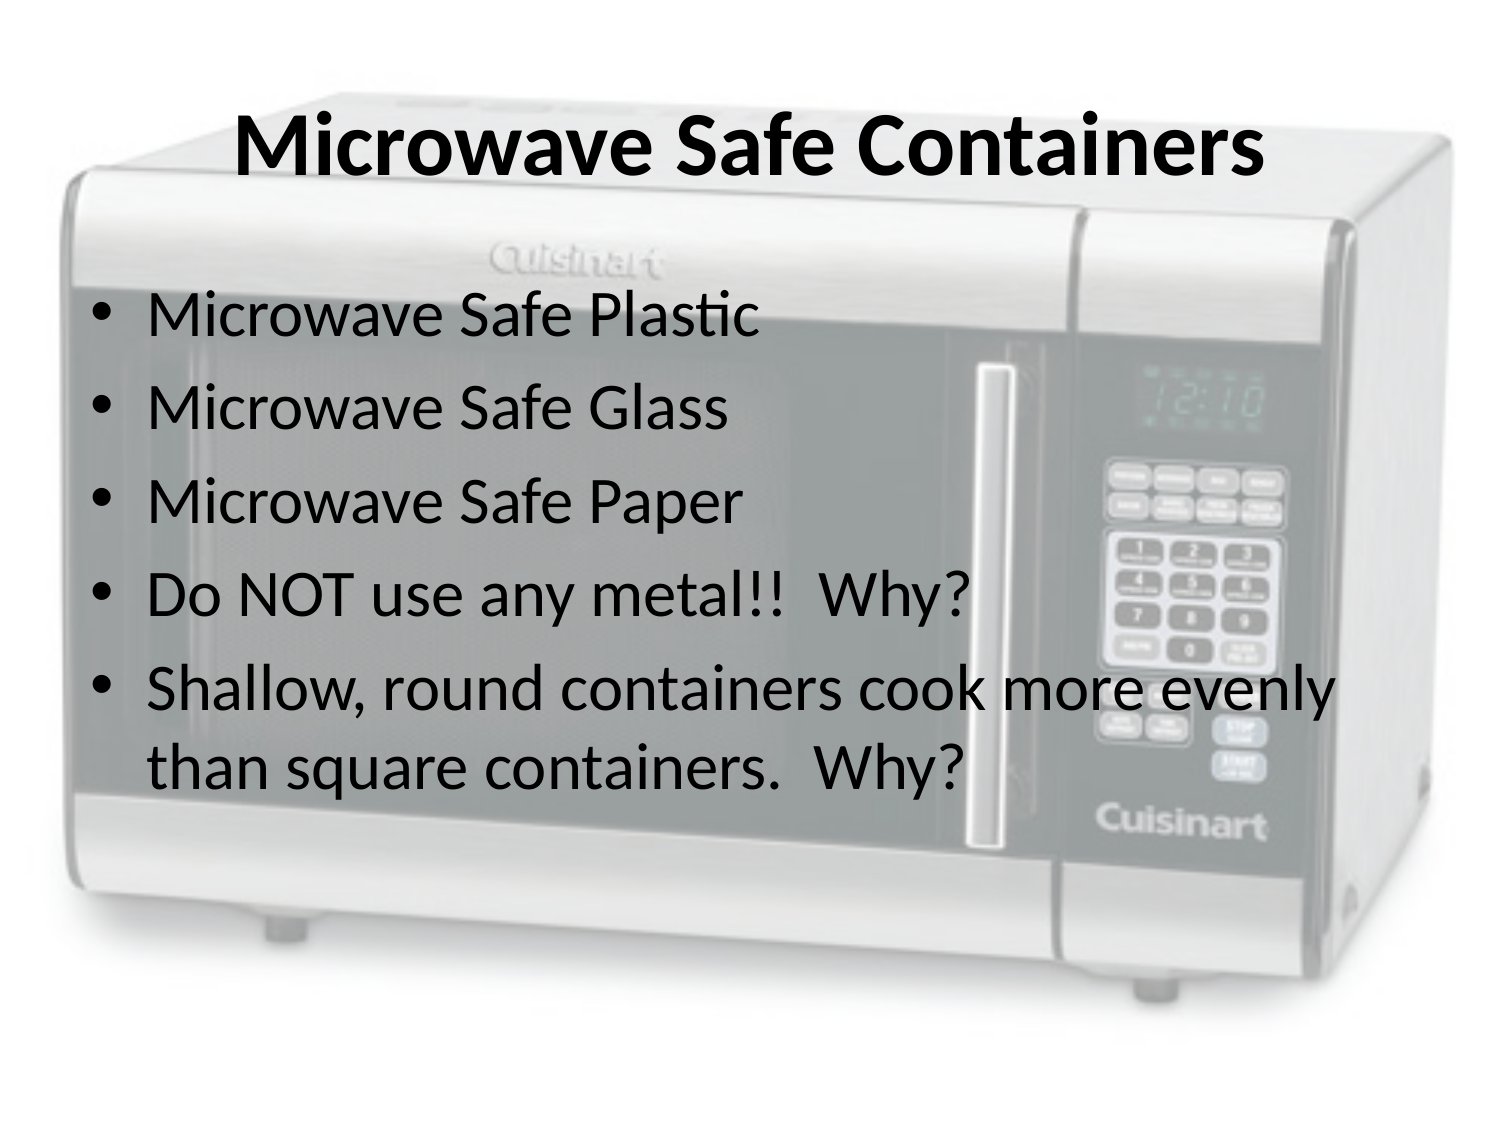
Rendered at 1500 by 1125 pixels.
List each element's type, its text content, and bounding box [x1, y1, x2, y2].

title Microwave Safe Containers [75, 45, 1425, 233]
list Microwave Safe Plastic Microwave Safe Glass Microwave Safe Paper Do NOT use any metal!! Why? Shallow, round containers cook more evenly than square containers. Why? [75, 262, 1425, 1005]
